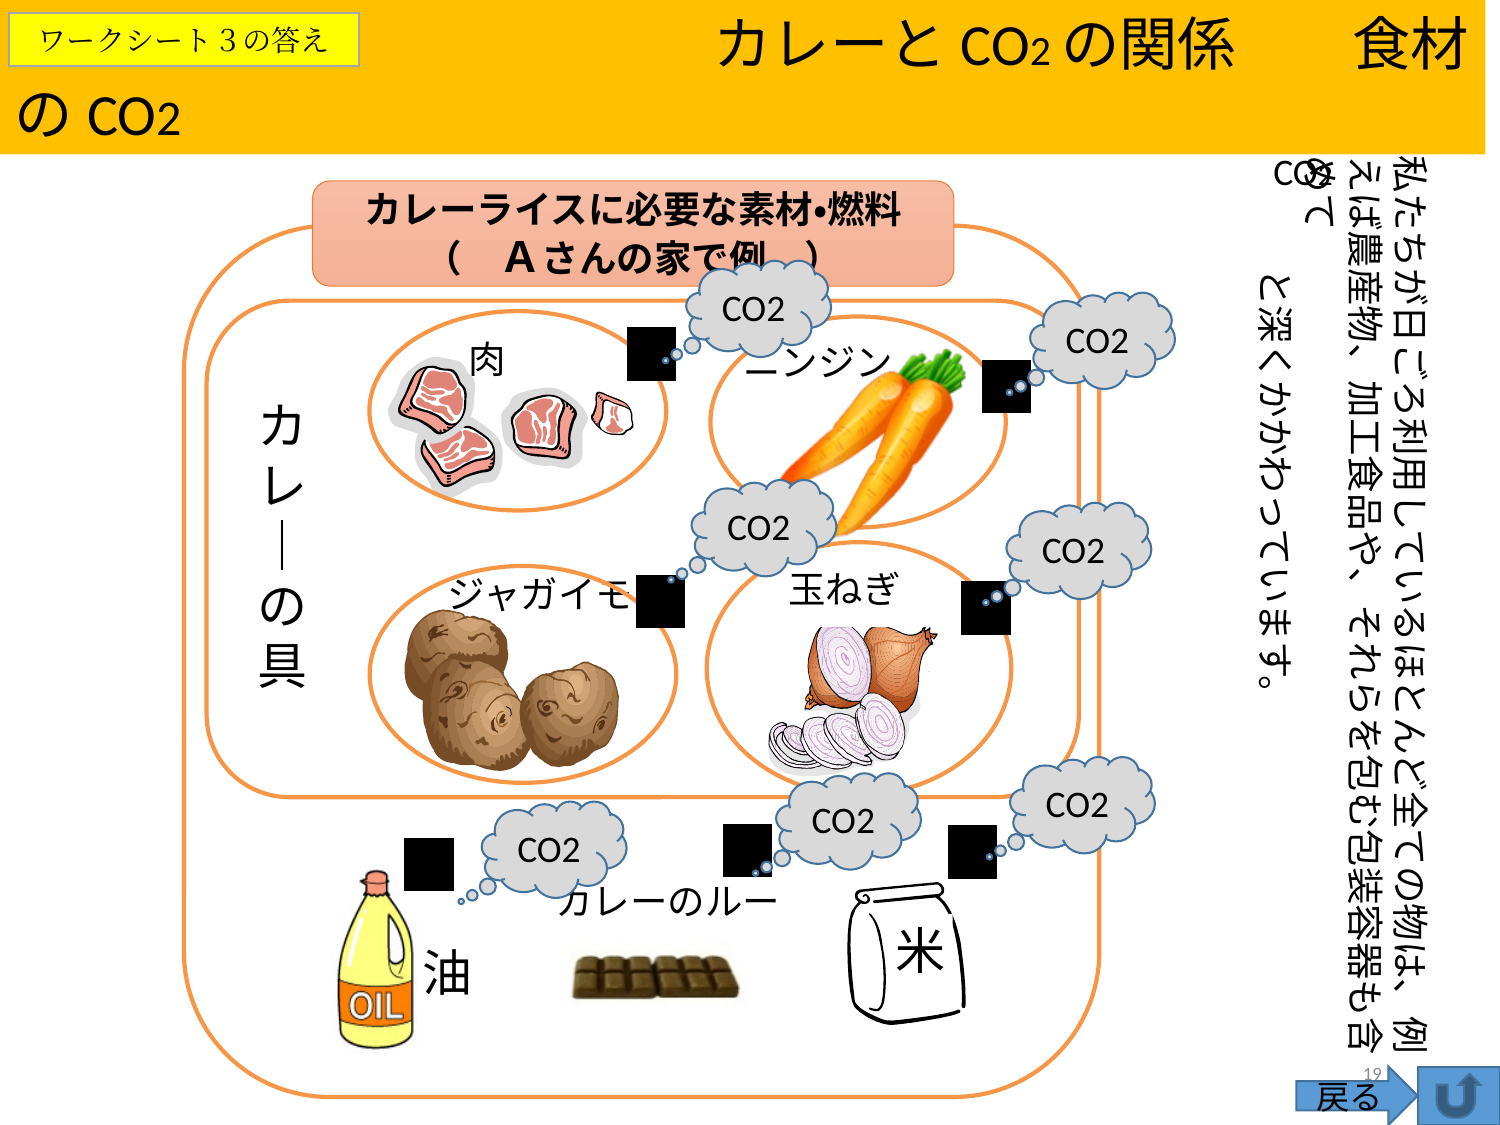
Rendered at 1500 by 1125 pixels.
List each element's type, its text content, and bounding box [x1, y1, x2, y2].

text_box [1417, 1066, 1500, 1125]
text_box カレーライスに必要な素材・燃料 （ Ａさんの家で例 ） [311, 180, 955, 225]
text_box CO2 [1100, 501, 1153, 591]
text_box CO2 [1100, 291, 1177, 390]
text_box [183, 225, 1100, 1097]
picture [560, 916, 748, 1036]
slide_number 19 [1059, 1042, 1397, 1103]
text_box カレーとCO2の関係 食材のCO2 [0, 0, 1486, 155]
text_box CO2 [1100, 755, 1156, 849]
picture [292, 864, 462, 1054]
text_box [1256, 140, 1442, 1071]
text_box ワークシート３の答え [8, 13, 359, 67]
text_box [847, 882, 966, 1025]
text_box 戻る [1295, 1073, 1420, 1125]
